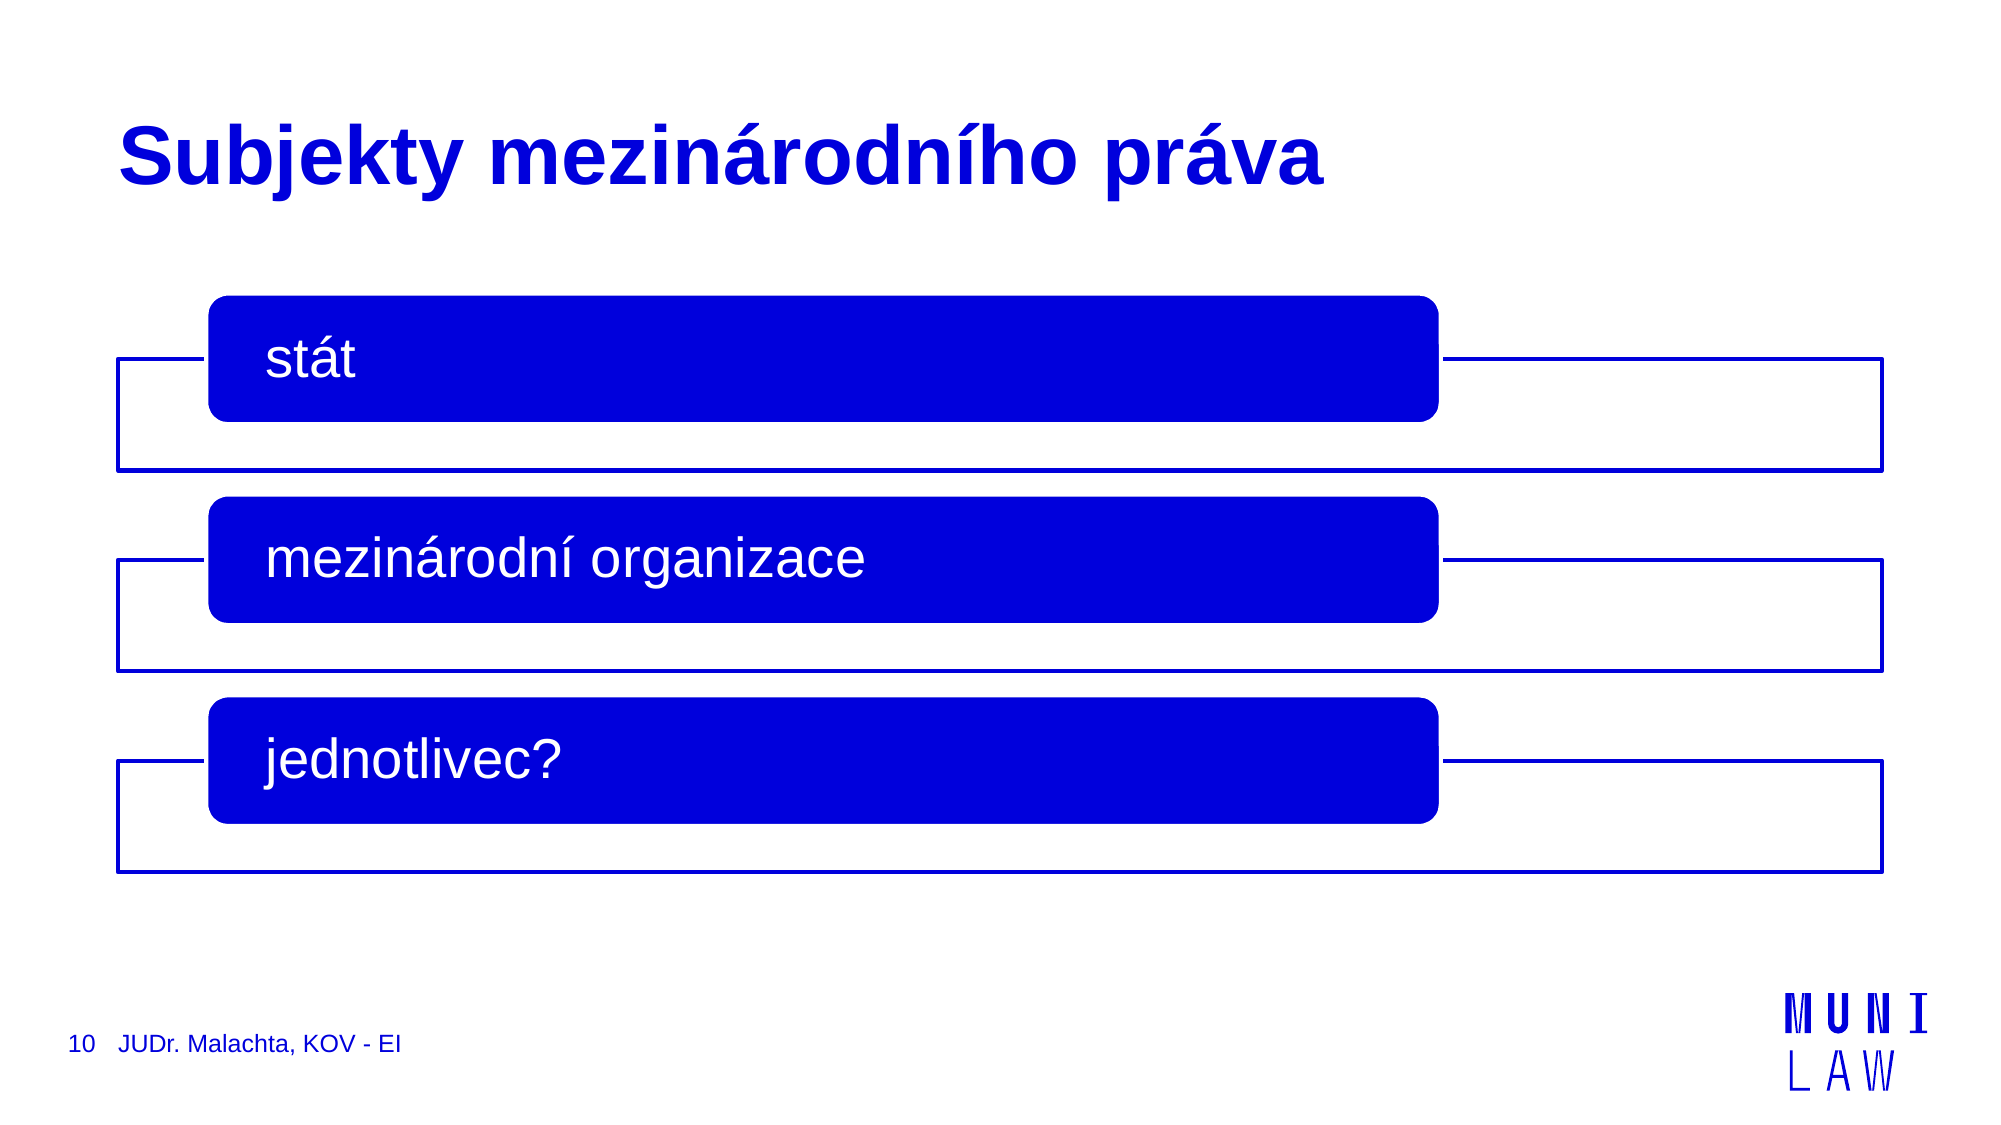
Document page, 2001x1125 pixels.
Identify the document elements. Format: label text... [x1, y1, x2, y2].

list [117, 282, 1883, 883]
footer JUDr. Malachta, KOV - EI [118, 1021, 1418, 1063]
title Subjekty mezinárodního práva [118, 118, 1883, 193]
slide_number 10 [67, 1021, 110, 1063]
